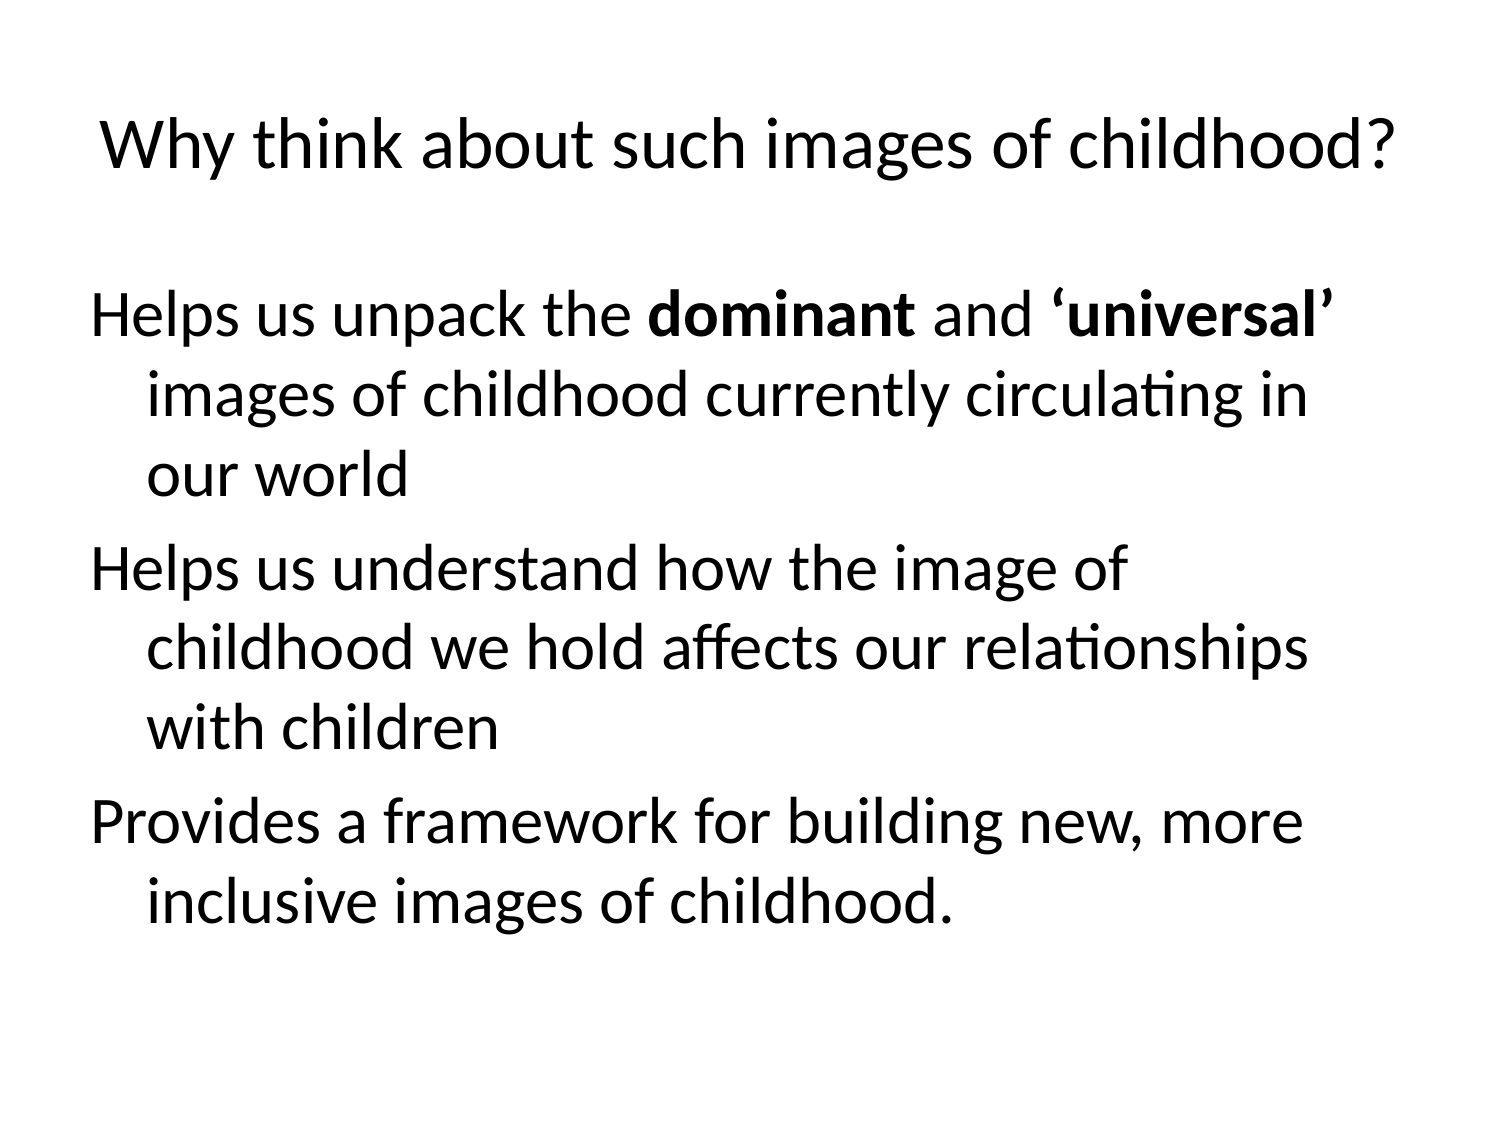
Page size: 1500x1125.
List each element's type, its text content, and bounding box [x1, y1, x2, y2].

title Why think about such images of childhood? [75, 45, 1425, 233]
list Helps us unpack the dominant and ‘universal’ images of childhood currently circulating in our world Helps us understand how the image of childhood we hold affects our relationships with children Provides a framework for building new, more inclusive images of childhood. [75, 262, 1425, 1005]
